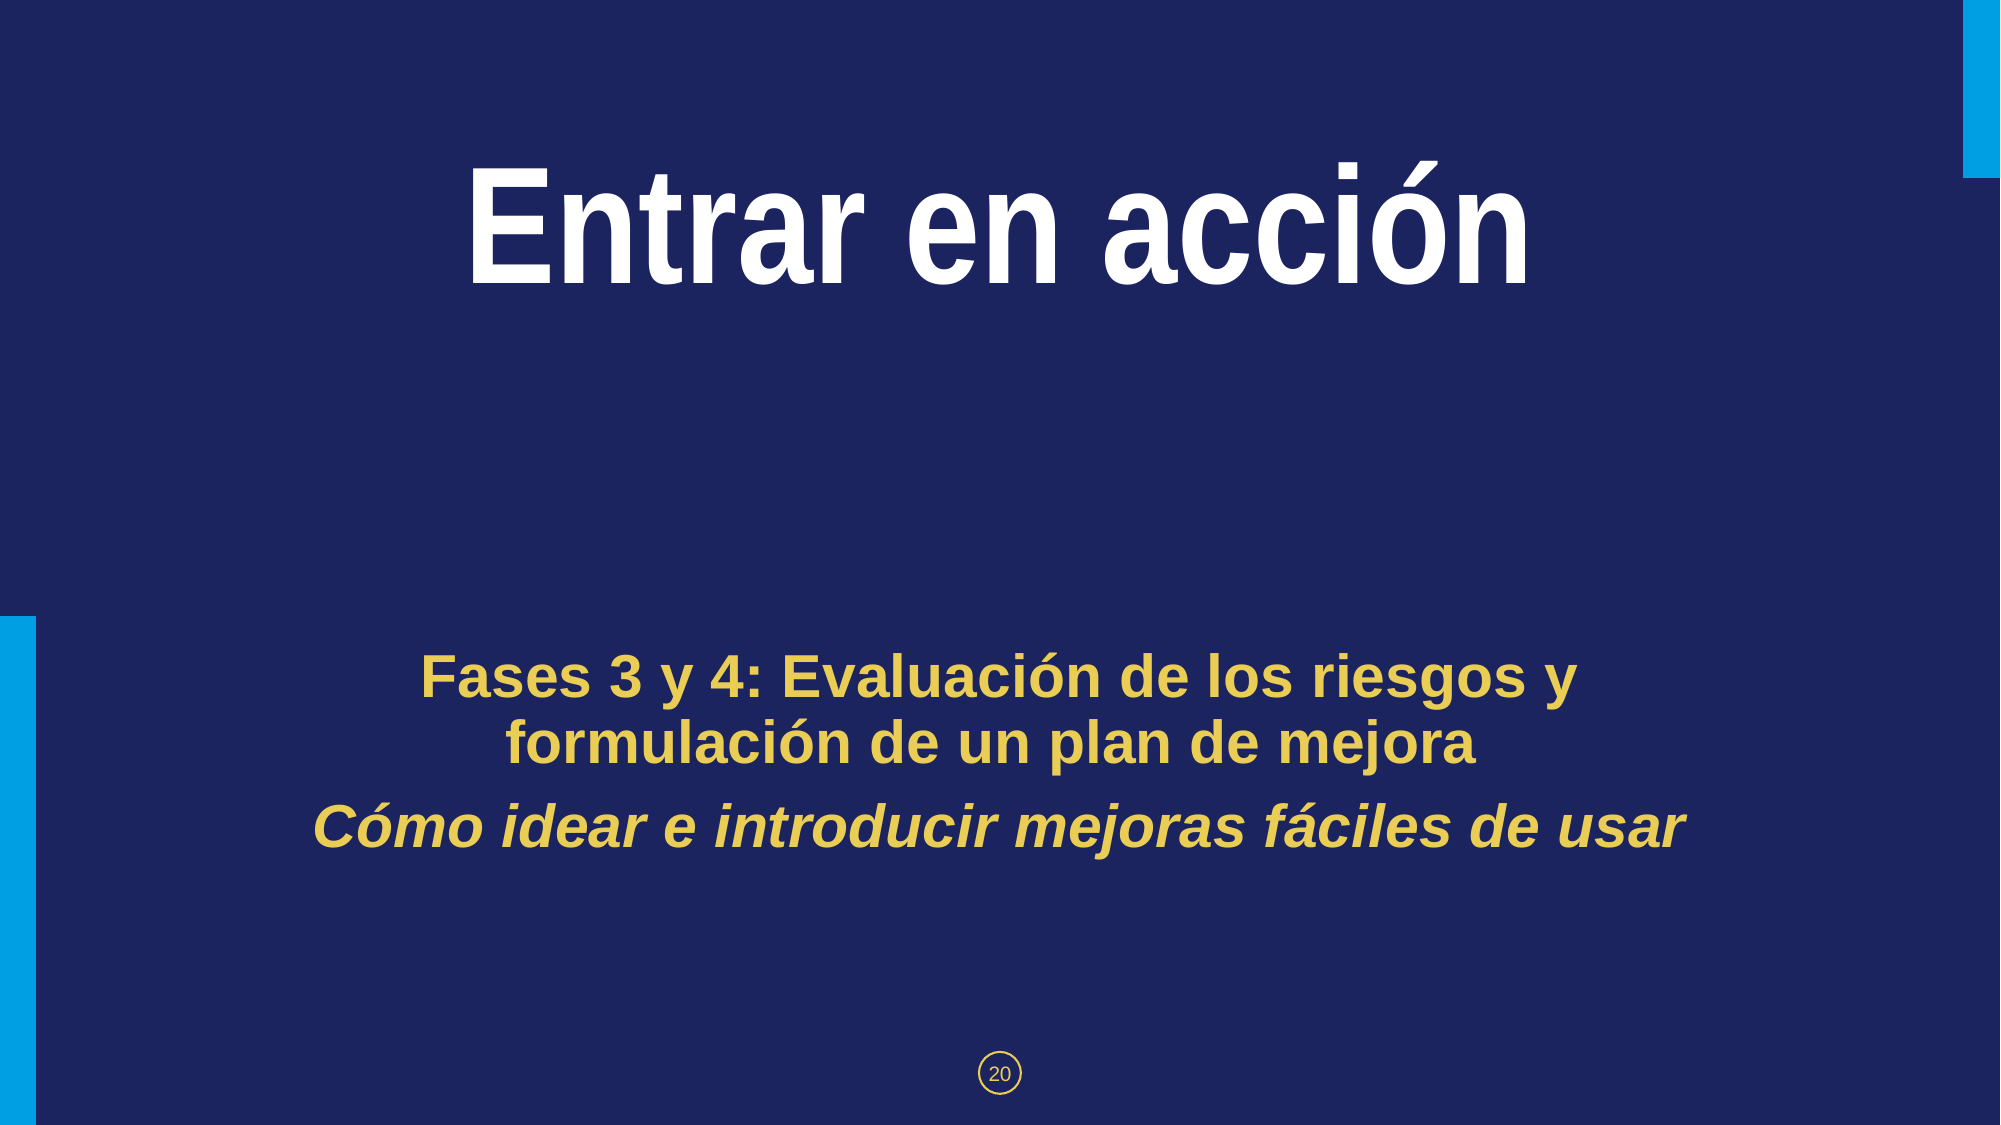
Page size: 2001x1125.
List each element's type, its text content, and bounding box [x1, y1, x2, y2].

subtitle Fases 3 y 4: Evaluación de los riesgos y formulación de un plan de mejora Cómo idear e introducir mejoras fáciles de usar [249, 637, 1750, 910]
title Entrar en acción [137, 132, 1863, 745]
slide_number 20 [961, 1042, 1039, 1103]
